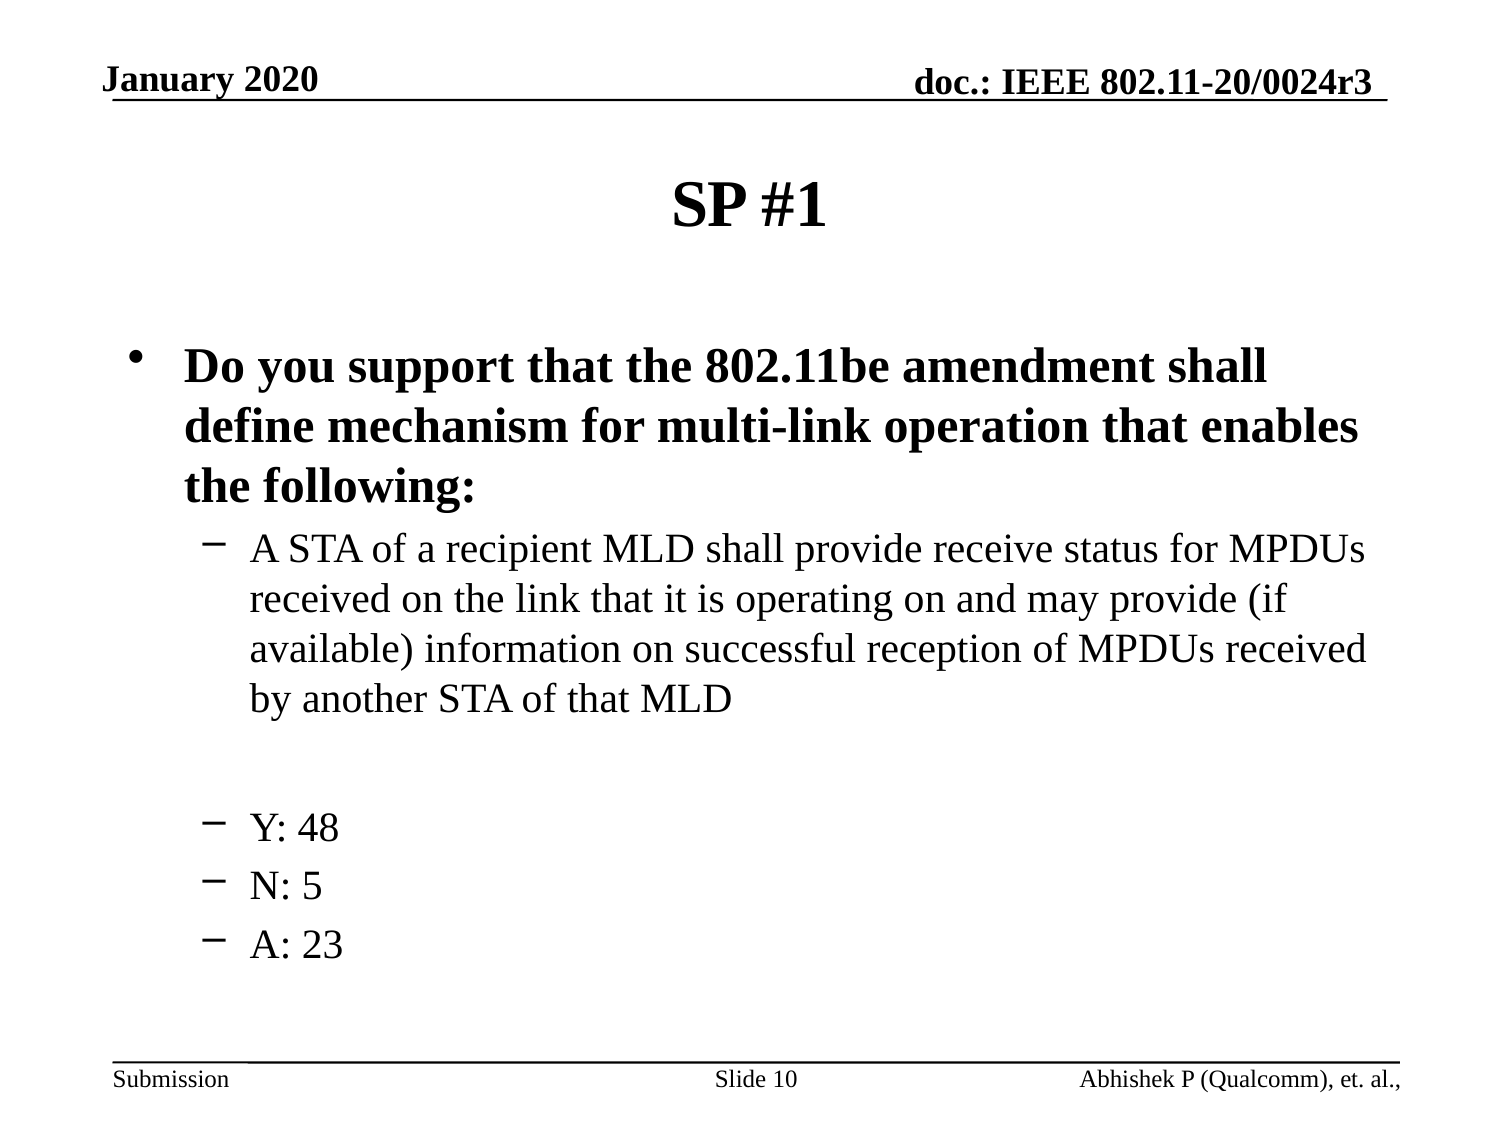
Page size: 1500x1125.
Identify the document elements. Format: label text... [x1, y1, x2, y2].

footer Abhishek P (Qualcomm), et. al., [949, 1061, 1402, 1093]
slide_number Slide 10 [712, 1061, 801, 1093]
title SP #1 [112, 112, 1388, 288]
list Do you support that the 802.11be amendment shall define mechanism for multi-link operation that enables the following: A STA of a recipient MLD shall provide receive status for MPDUs received on the link that it is operating on and may provide (if available) information on successful reception of MPDUs received by another STA of that MLD Y: 48 N: 5 A: 23 [112, 324, 1388, 1052]
